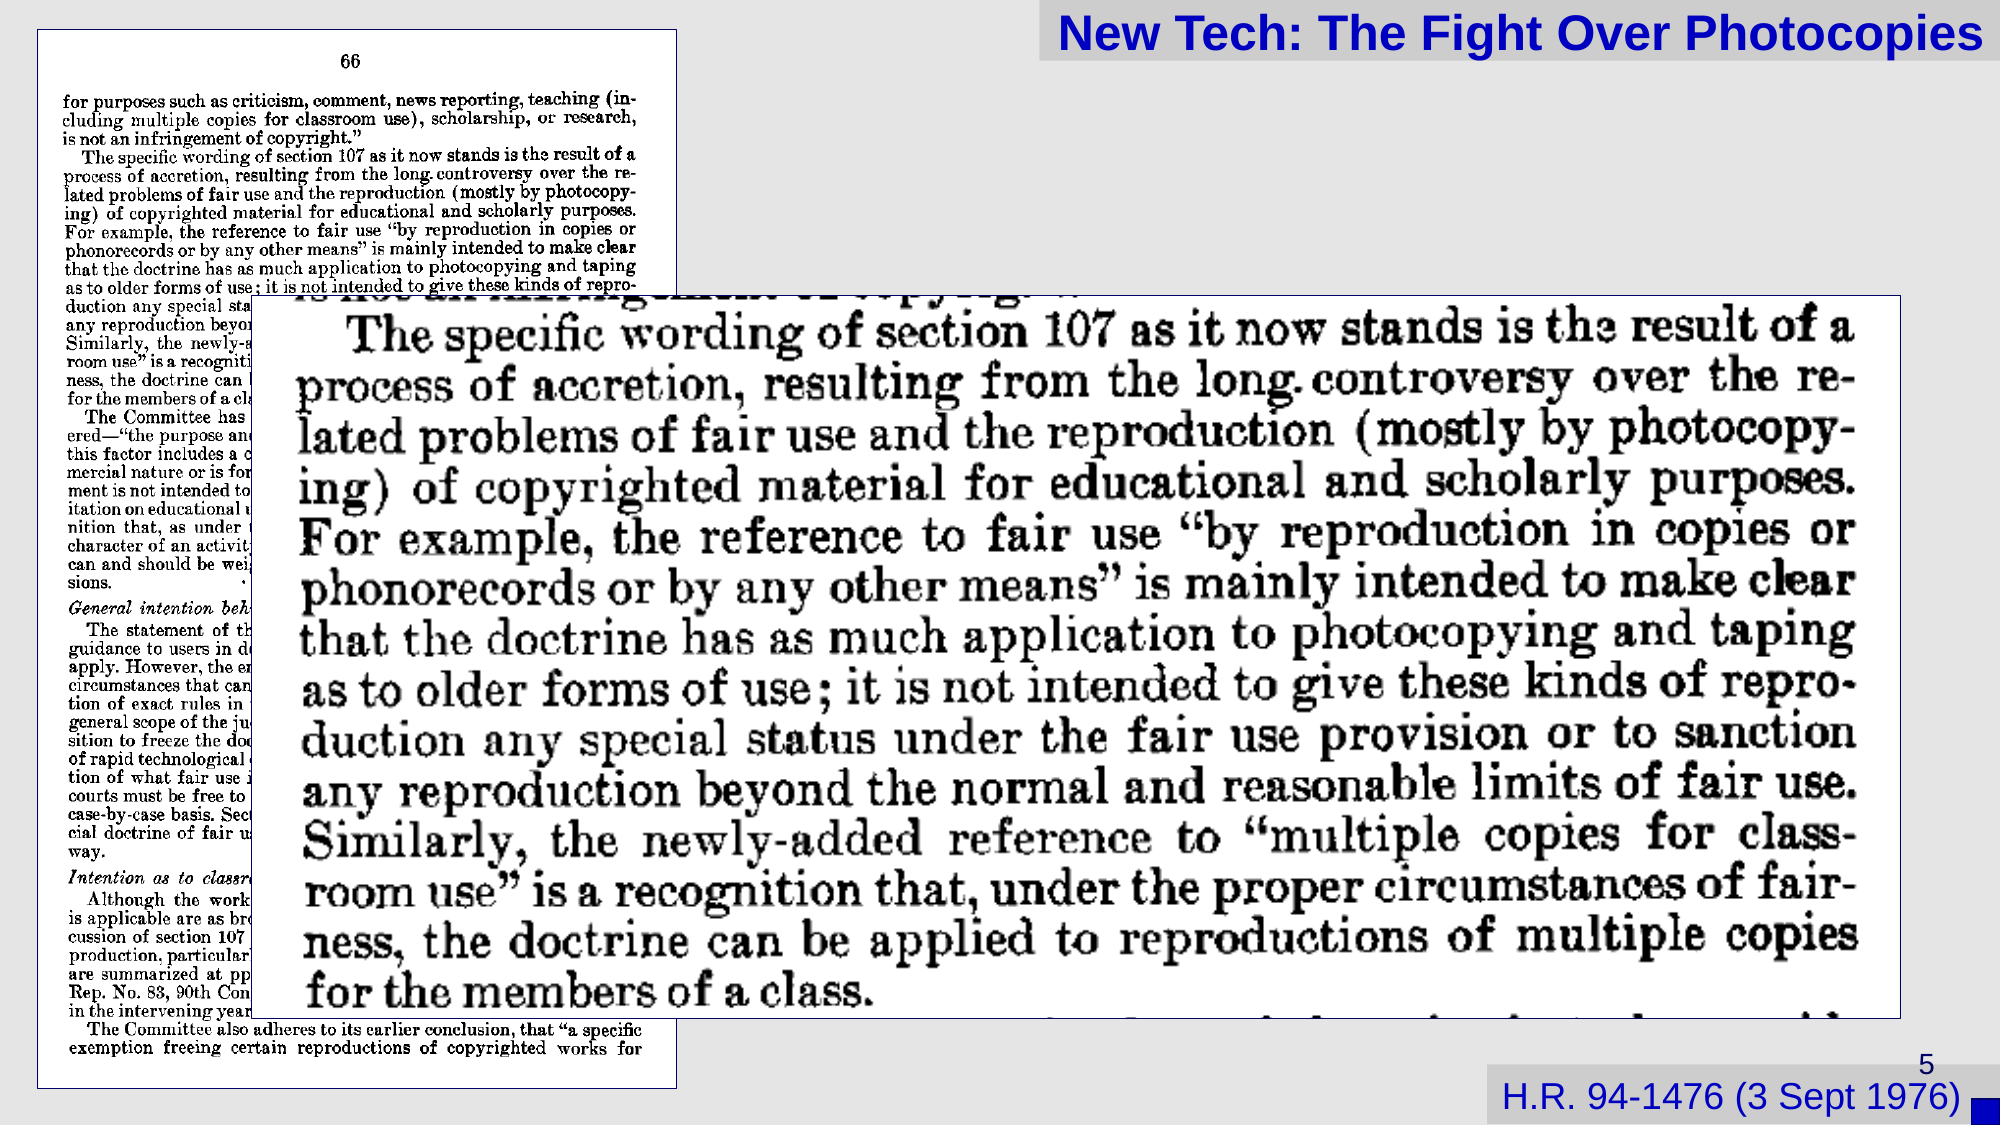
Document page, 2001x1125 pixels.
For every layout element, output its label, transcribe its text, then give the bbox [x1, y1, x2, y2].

title New Tech: The Fight Over Photocopies [1039, 0, 2000, 61]
text_box H.R. 94-1476 (3 Sept 1976) [1487, 1064, 2000, 1125]
slide_number 5 [1533, 1024, 1951, 1064]
picture [38, 29, 1900, 1089]
text_box [1971, 1099, 2000, 1125]
